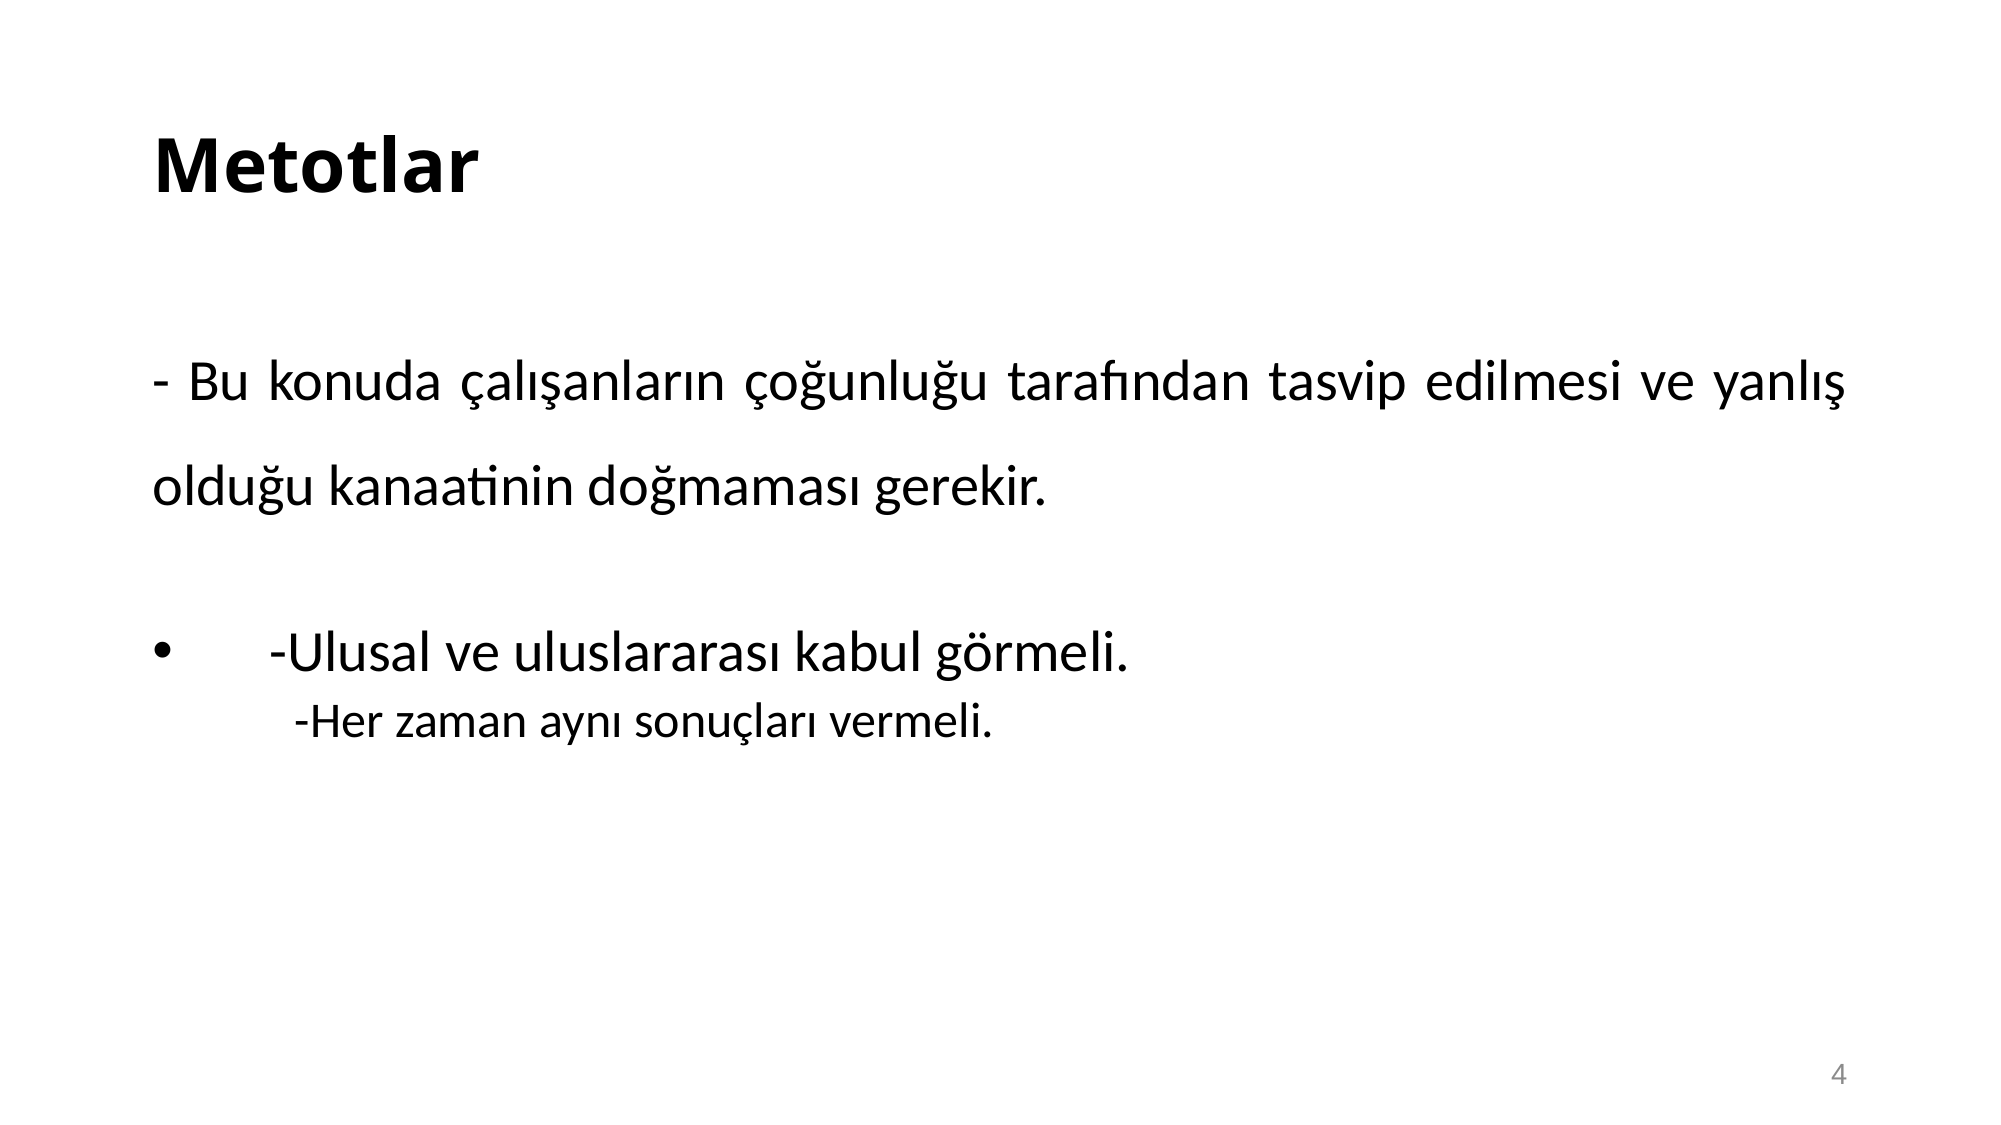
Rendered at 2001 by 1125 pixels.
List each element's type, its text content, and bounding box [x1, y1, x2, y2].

title Metotlar [137, 59, 1863, 278]
list - Bu konuda çalışanların çoğunluğu tarafından tasvip edilmesi ve yanlış olduğu kanaatinin doğmaması gerekir. -Ulusal ve uluslararası kabul görmeli. -Her zaman aynı sonuçları vermeli. [137, 299, 1863, 1014]
slide_number 4 [1412, 1042, 1863, 1103]
